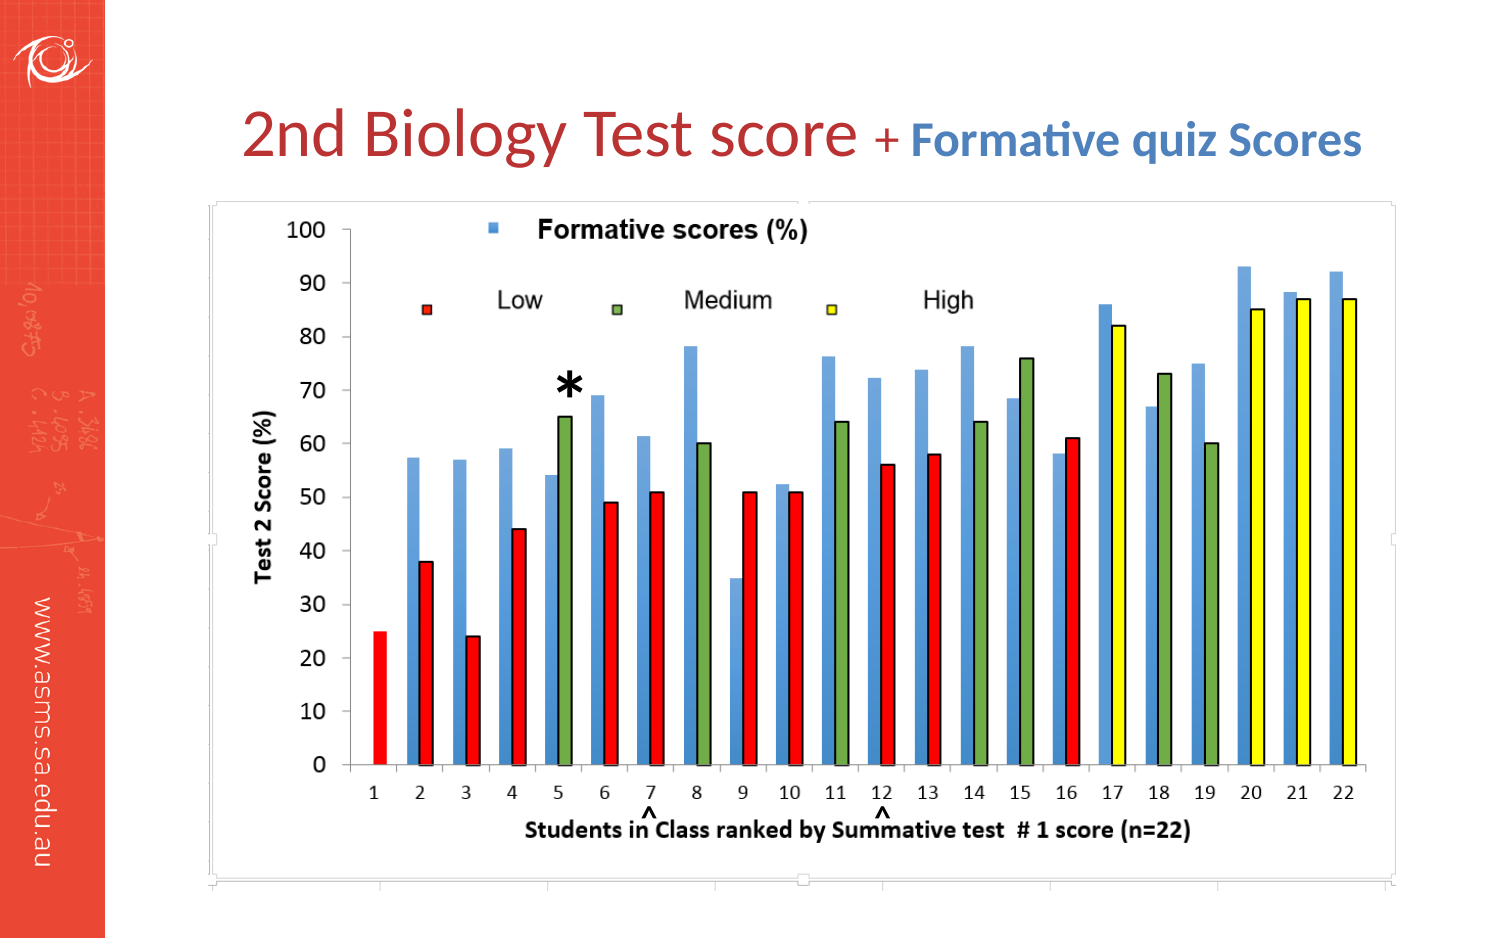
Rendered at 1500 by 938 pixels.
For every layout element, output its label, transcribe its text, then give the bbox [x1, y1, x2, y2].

picture [0, 0, 105, 938]
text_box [207, 199, 1396, 891]
title 2nd Biology Test score + Formative quiz Scores [103, 58, 1500, 199]
